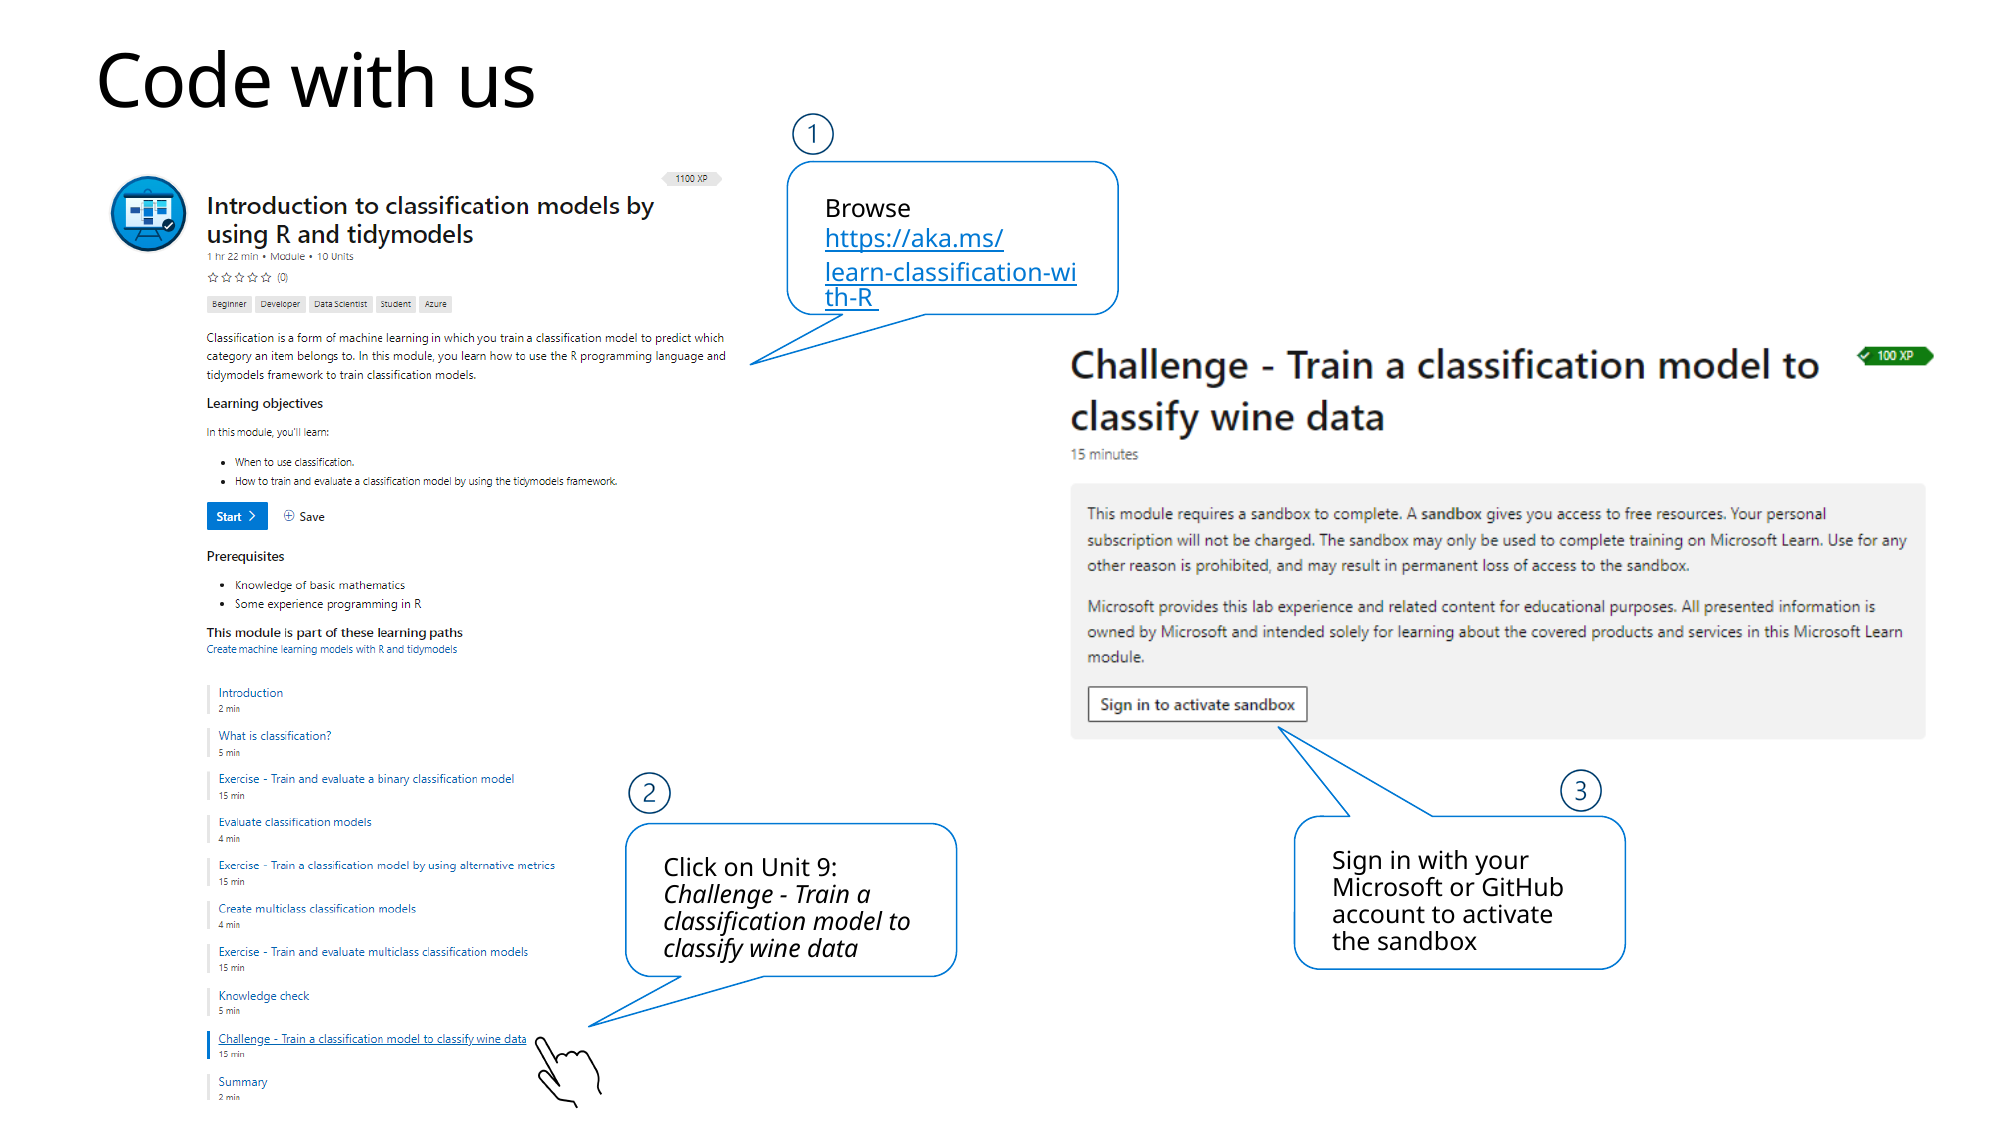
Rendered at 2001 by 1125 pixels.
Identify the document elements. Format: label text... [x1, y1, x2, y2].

text_box Sign in with your Microsoft or GitHub account to activate the sandbox [1293, 767, 1627, 970]
text_box Click on Unit 9: Challenge - Train a classification model to classify wine data [764, 822, 958, 978]
picture [1058, 335, 1952, 817]
text_box Browse https://aka.ms/learn-classification-with-R [764, 160, 1119, 362]
title Code with us [94, 7, 1816, 213]
picture [94, 161, 764, 1125]
picture [787, 108, 839, 161]
